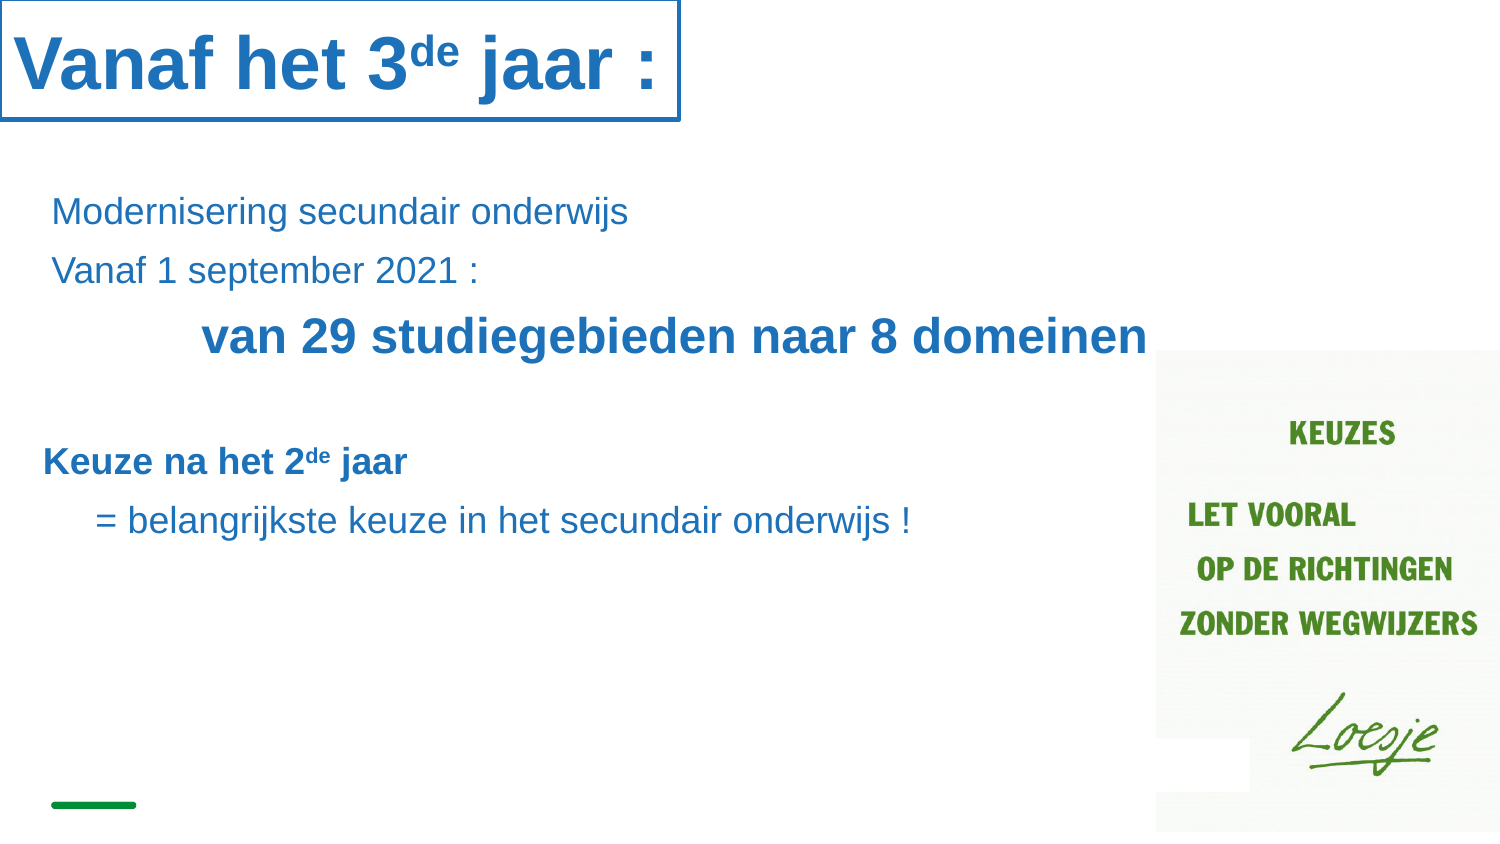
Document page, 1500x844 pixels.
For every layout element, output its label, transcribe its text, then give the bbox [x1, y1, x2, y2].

picture [49, 798, 138, 812]
list Modernisering secundair onderwijs Vanaf 1 september 2021 : van 29 studiegebieden naar 8 domeinen Keuze na het 2de jaar = belangrijkste keuze in het secundair onderwijs ! [29, 185, 1366, 638]
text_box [1156, 350, 1500, 832]
text_box Vanaf het 3de jaar : [0, 0, 680, 120]
